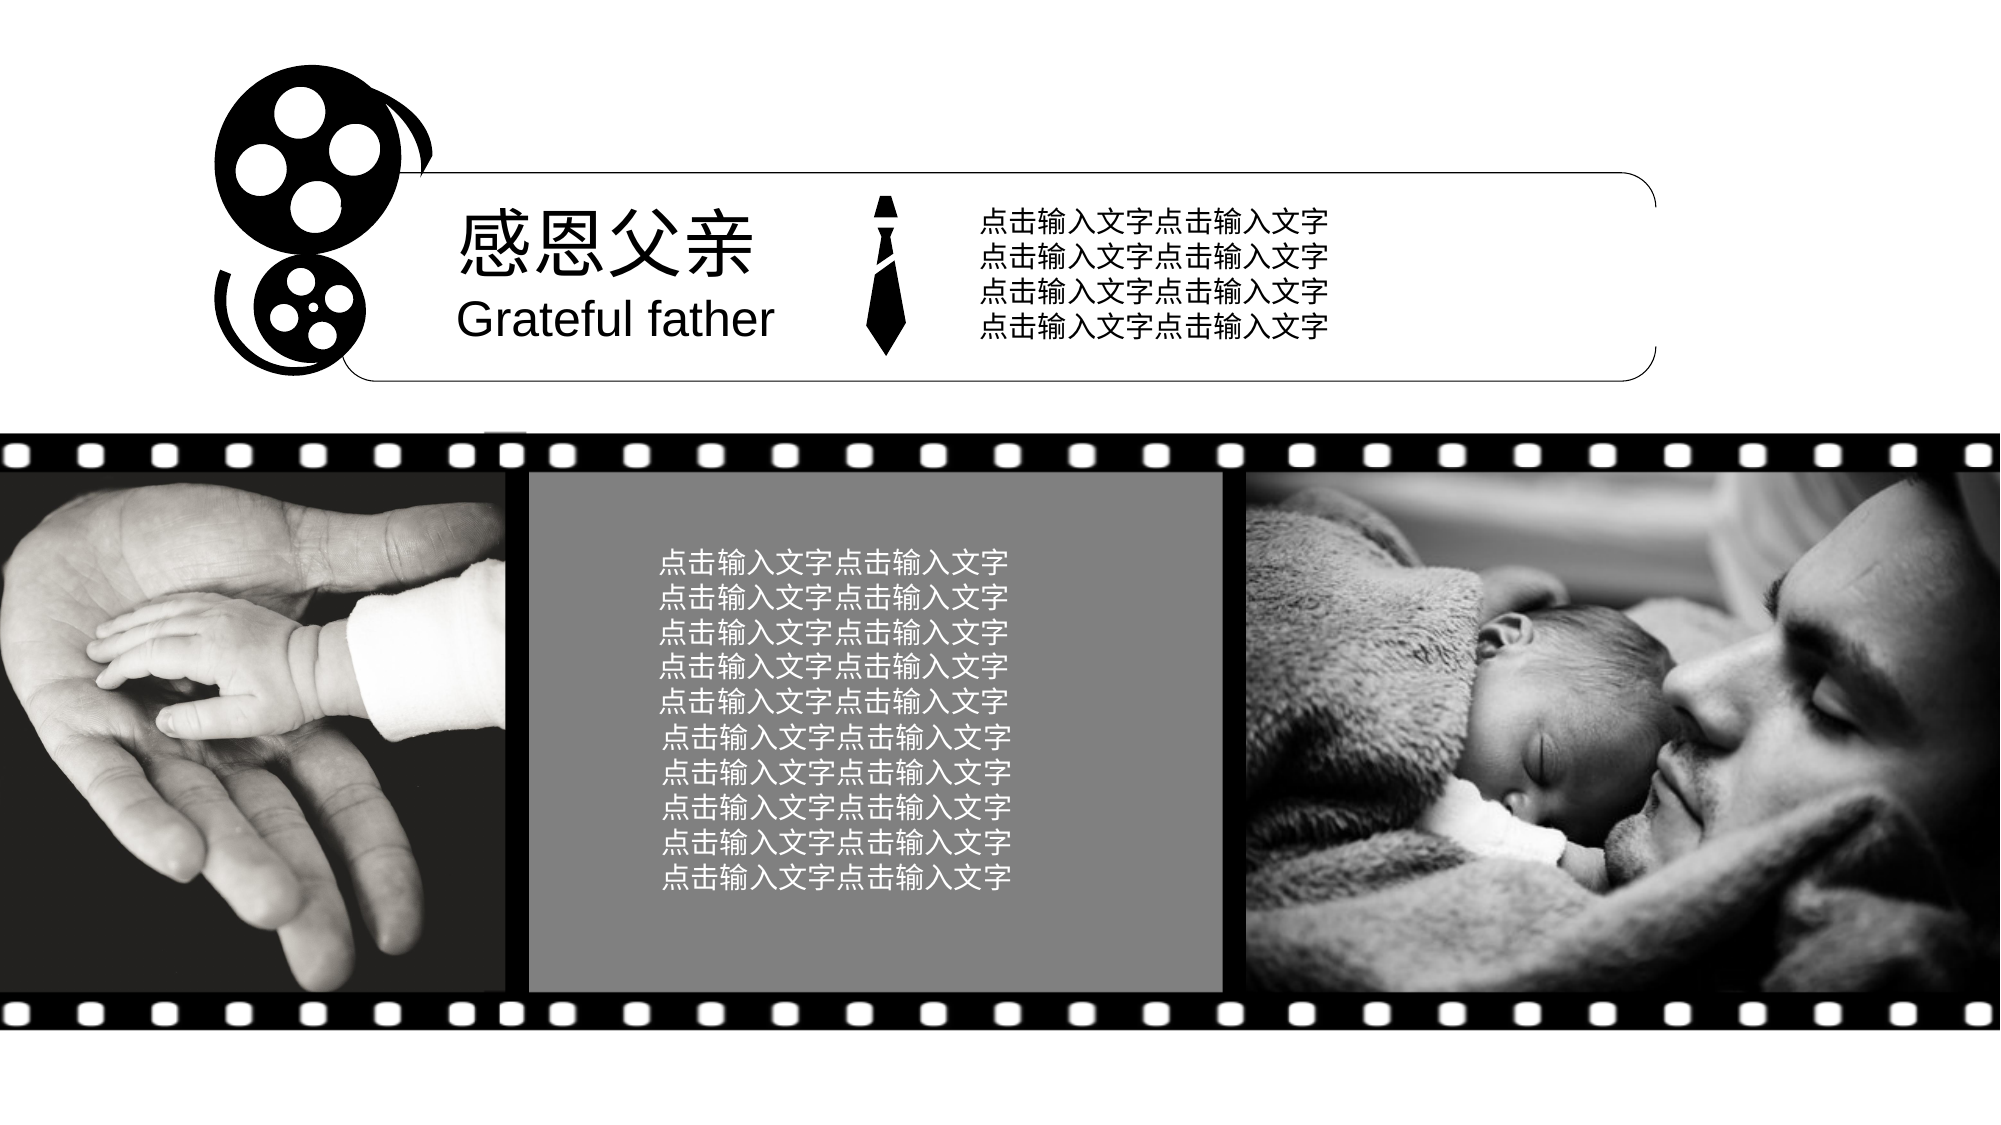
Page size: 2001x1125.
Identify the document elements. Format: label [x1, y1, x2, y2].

text_box [341, 172, 1656, 382]
text_box [214, 253, 341, 376]
text_box [0, 424, 2000, 1032]
text_box [214, 64, 433, 255]
